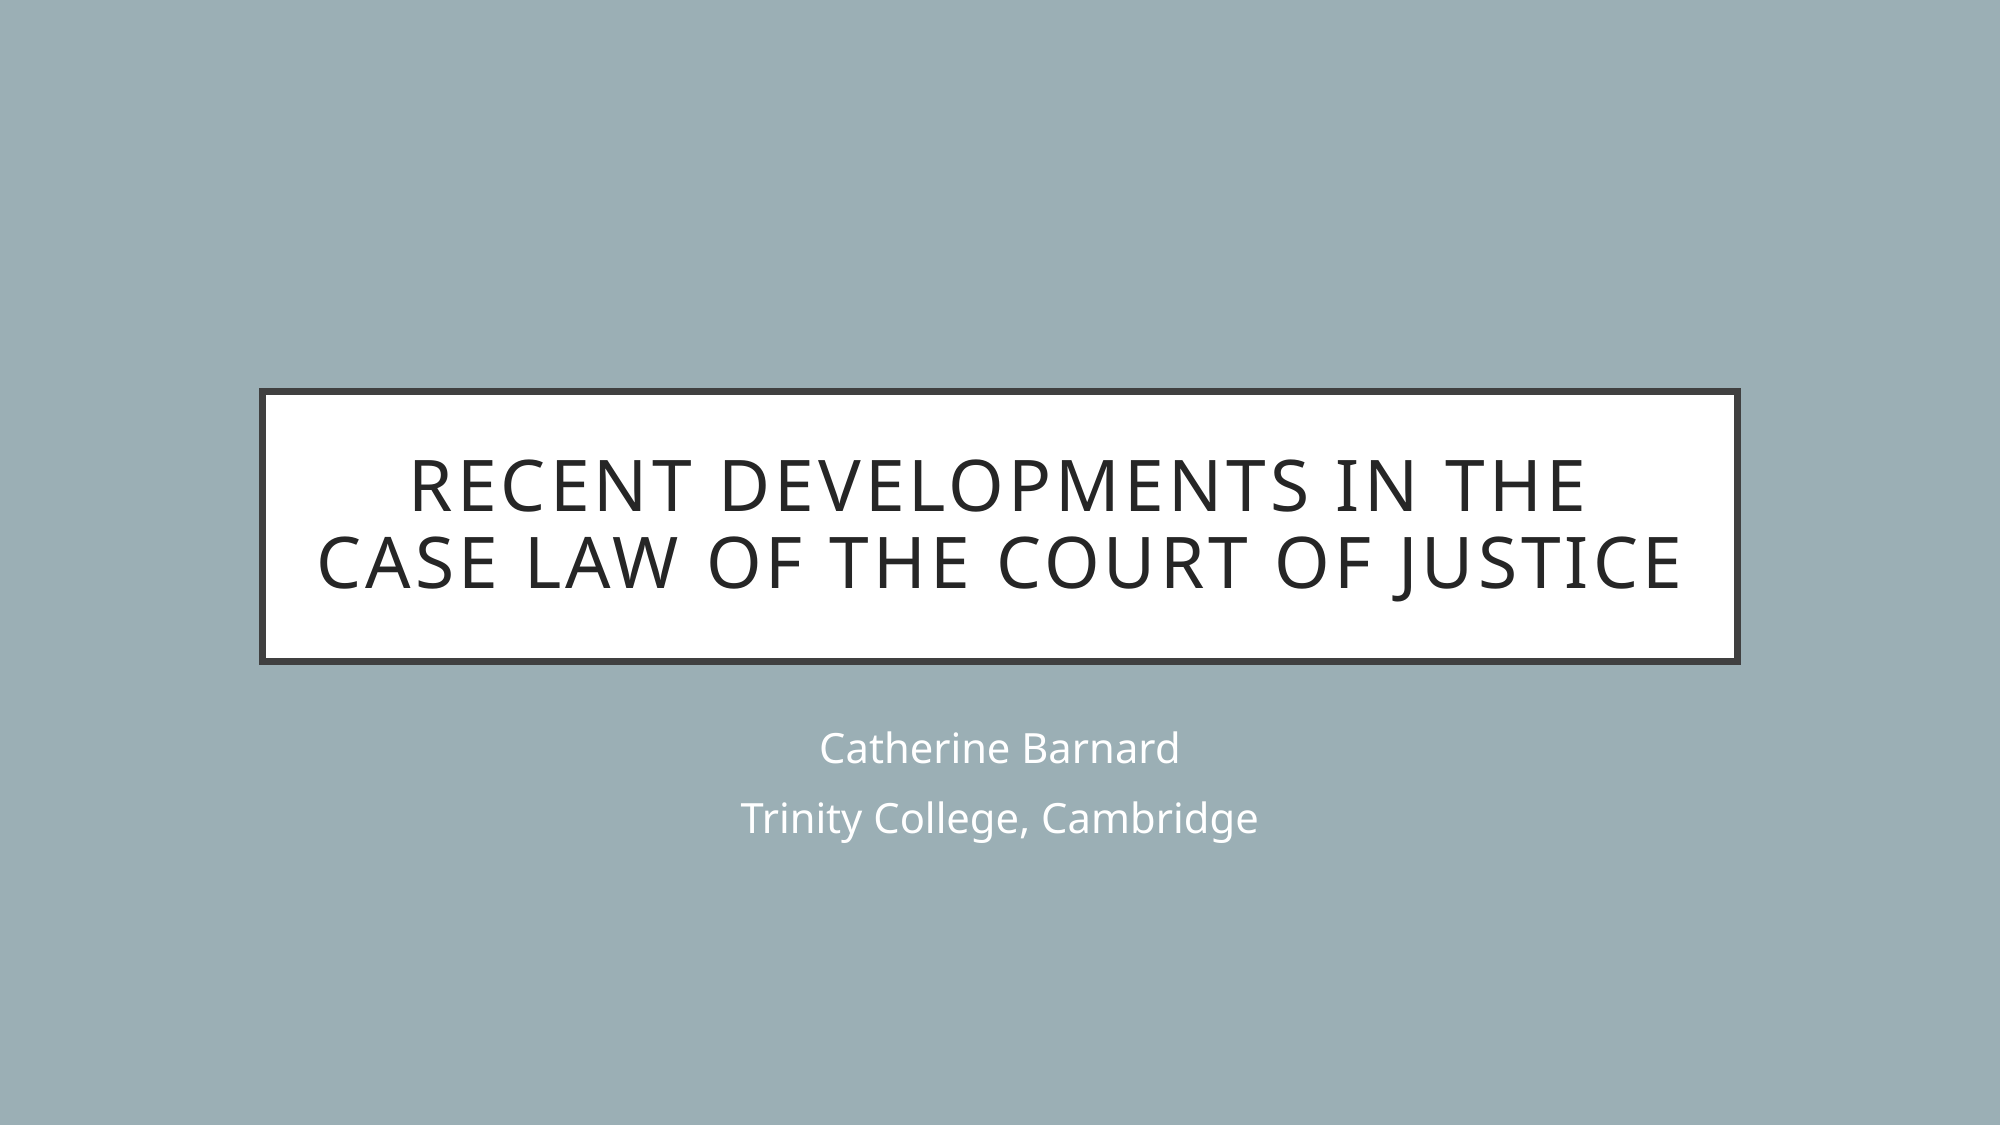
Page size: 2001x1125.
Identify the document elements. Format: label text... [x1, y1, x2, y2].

title Recent developments in the case law of the court of justice [259, 388, 1741, 665]
subtitle Catherine Barnard Trinity College, Cambridge [442, 713, 1558, 918]
